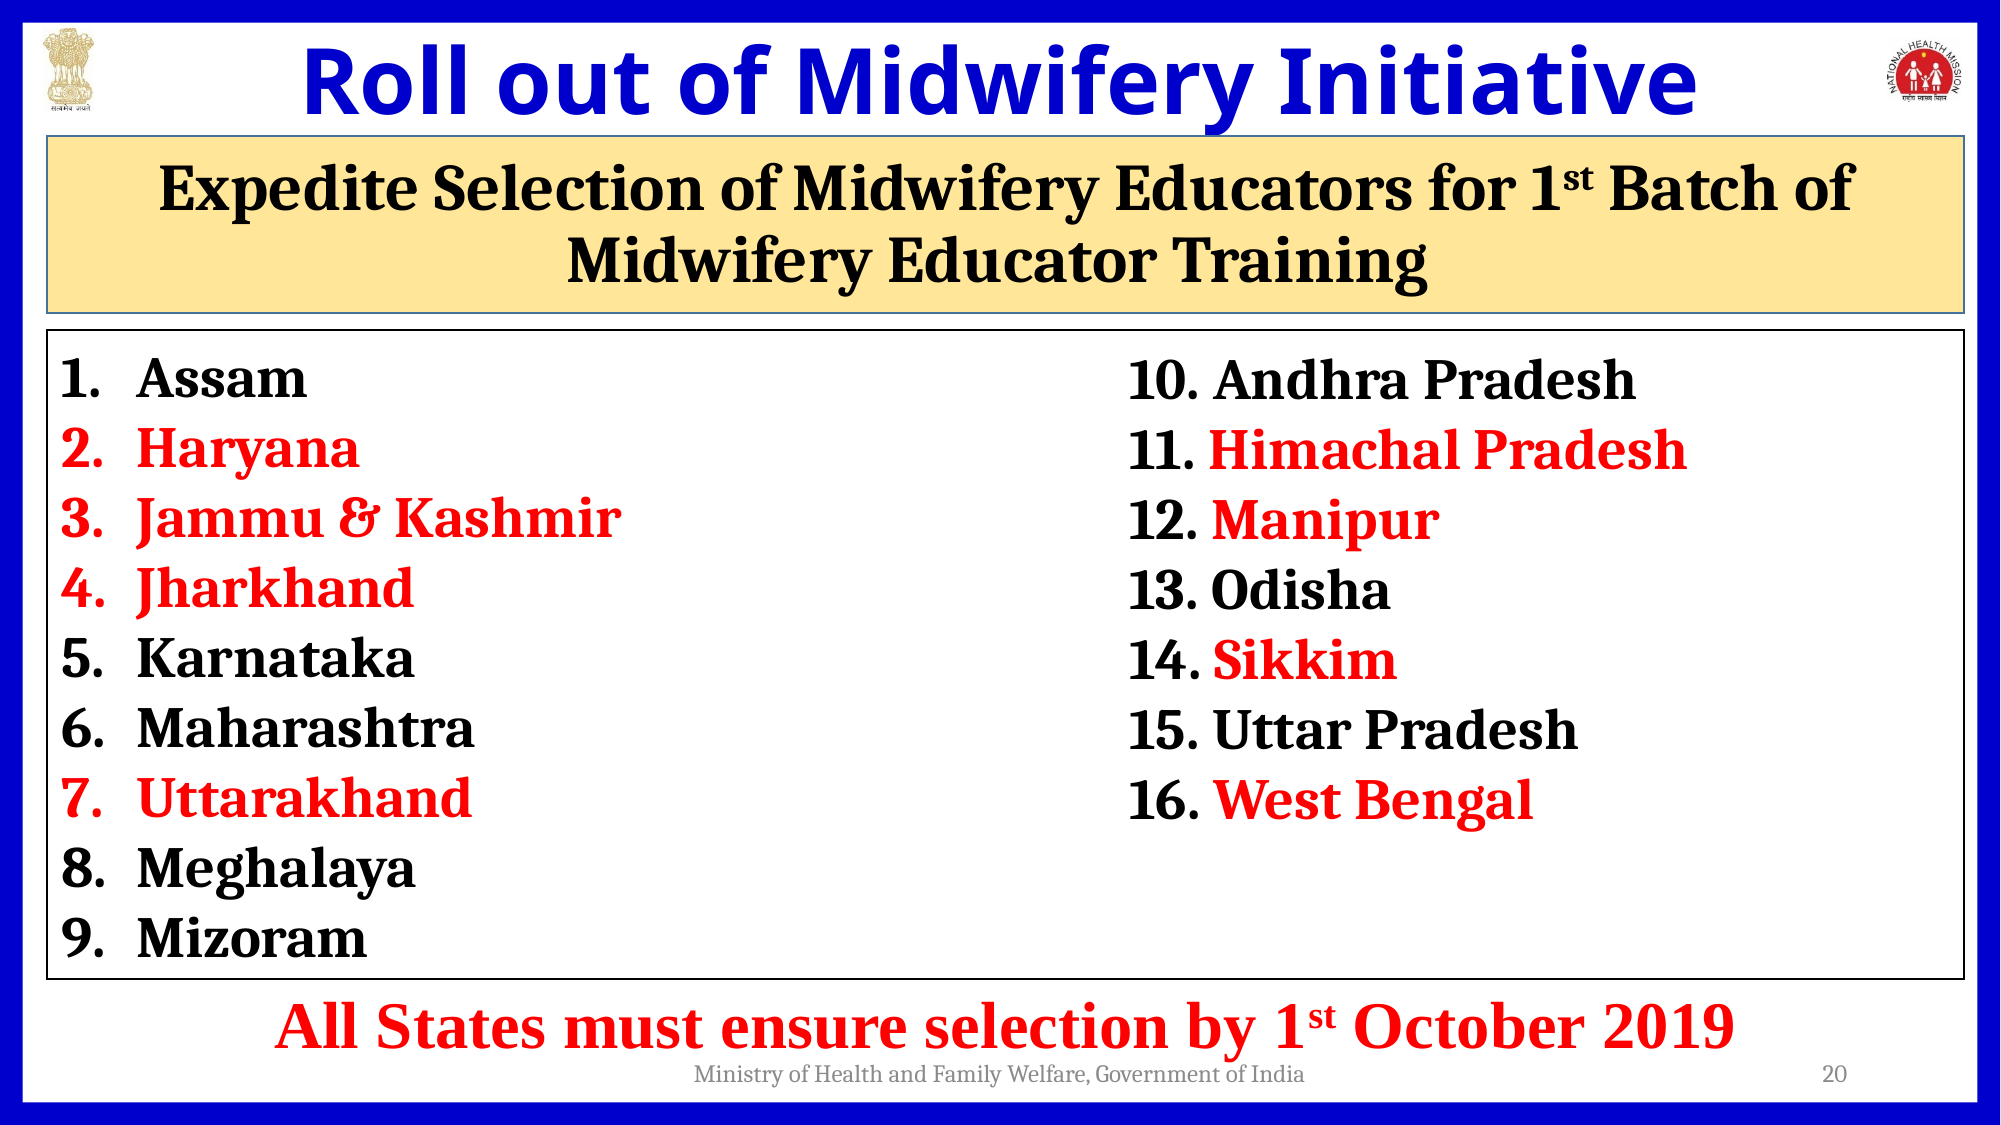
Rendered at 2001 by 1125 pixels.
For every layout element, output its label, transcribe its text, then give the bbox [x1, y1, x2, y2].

text_box All States must ensure selection by 1st October 2019 [97, 974, 1914, 1069]
title Roll out of Midwifery Initiative [0, 22, 2000, 148]
text_box Assam Haryana Jammu & Kashmir Jharkhand Karnataka Maharashtra Uttarakhand Meghalaya Mizoram [46, 329, 1965, 980]
slide_number 20 [1412, 1042, 1863, 1103]
footer Ministry of Health and Family Welfare, Government of India [662, 1042, 1338, 1103]
text_box 10. Andhra Pradesh 11. Himachal Pradesh 12. Manipur 13. Odisha 14. Sikkim 15. Uttar Pradesh 16. West Bengal [1114, 333, 1774, 839]
text_box Expedite Selection of Midwifery Educators for 1st Batch of Midwifery Educator Training [46, 135, 1965, 314]
